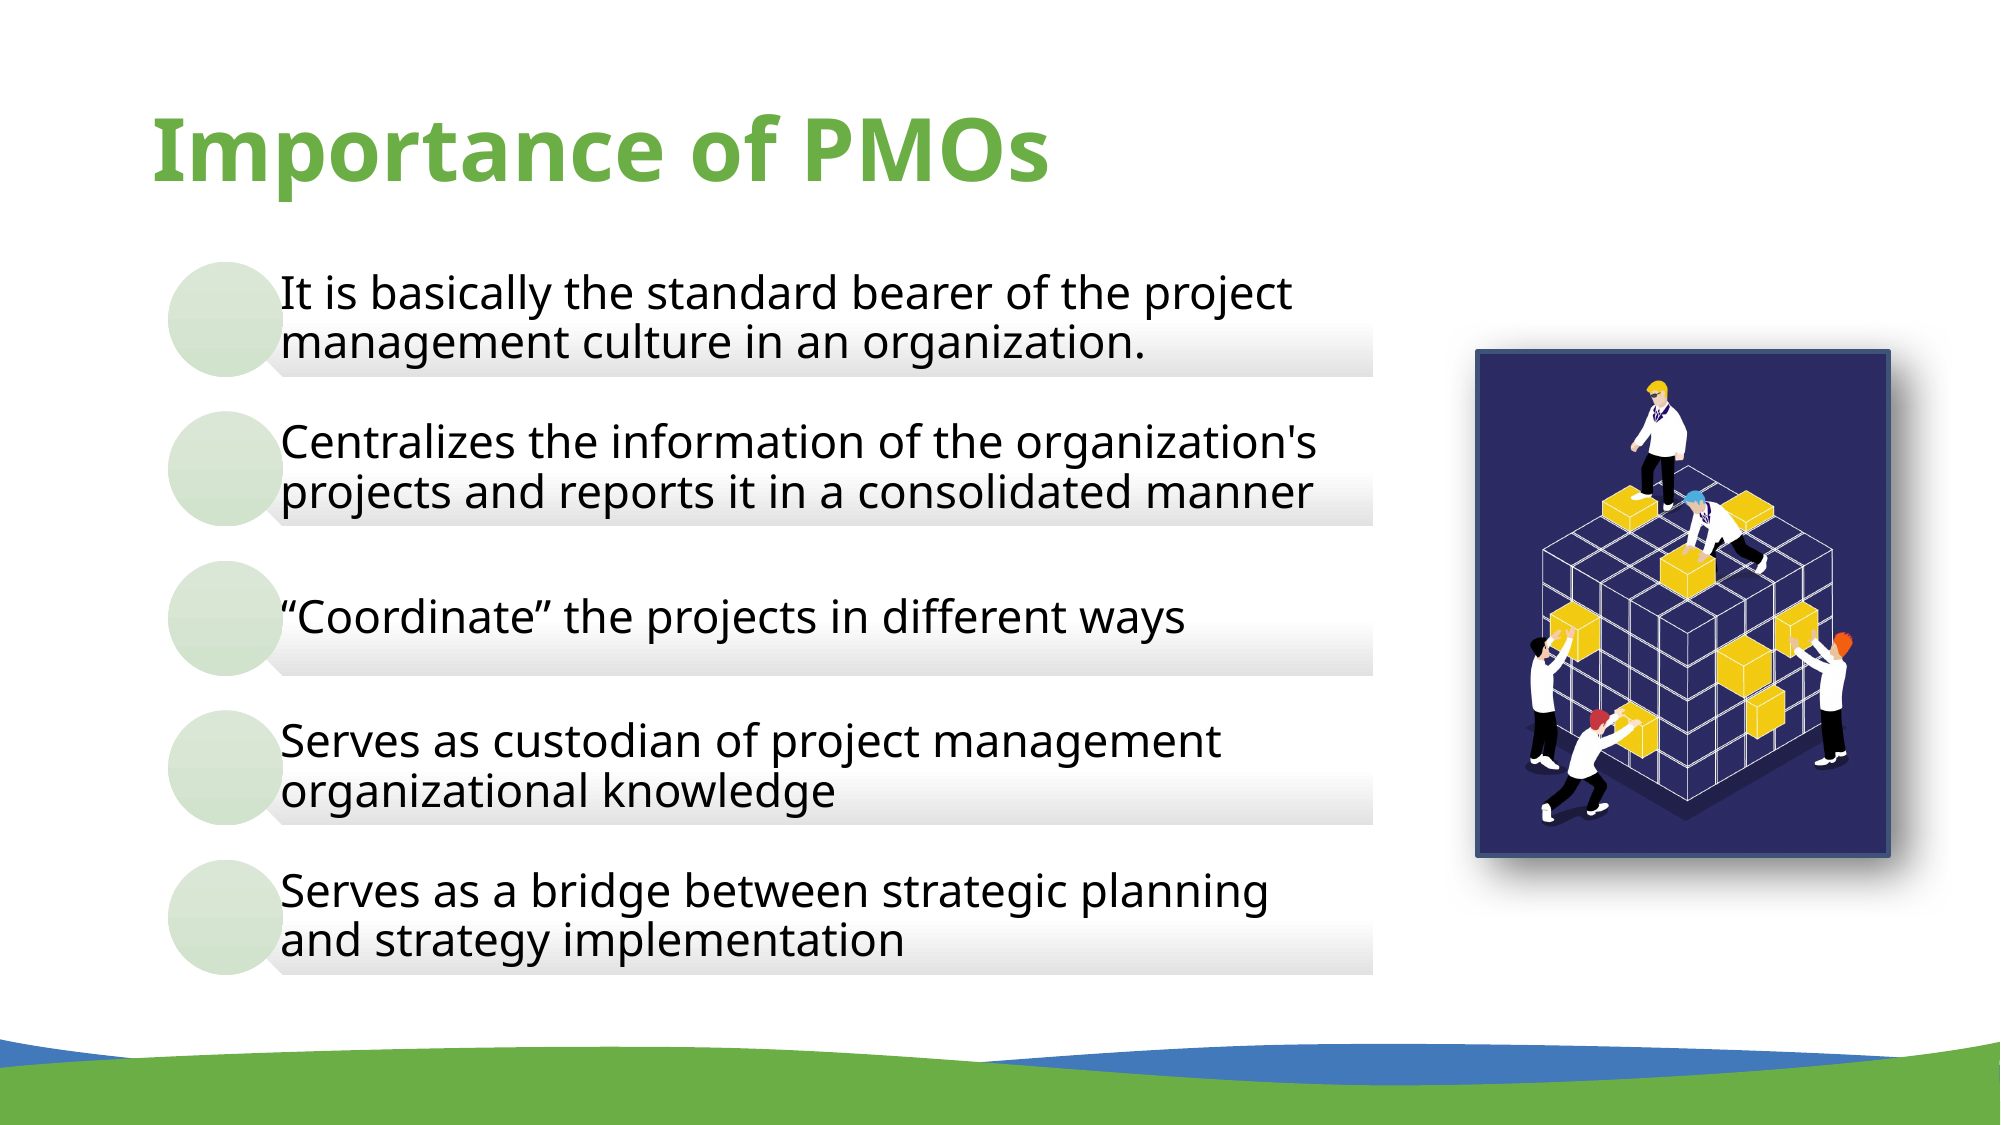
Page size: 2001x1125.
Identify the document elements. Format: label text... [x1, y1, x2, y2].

title Importance of PMOs [137, 43, 1863, 262]
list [0, 261, 1633, 976]
picture [1479, 353, 1887, 854]
